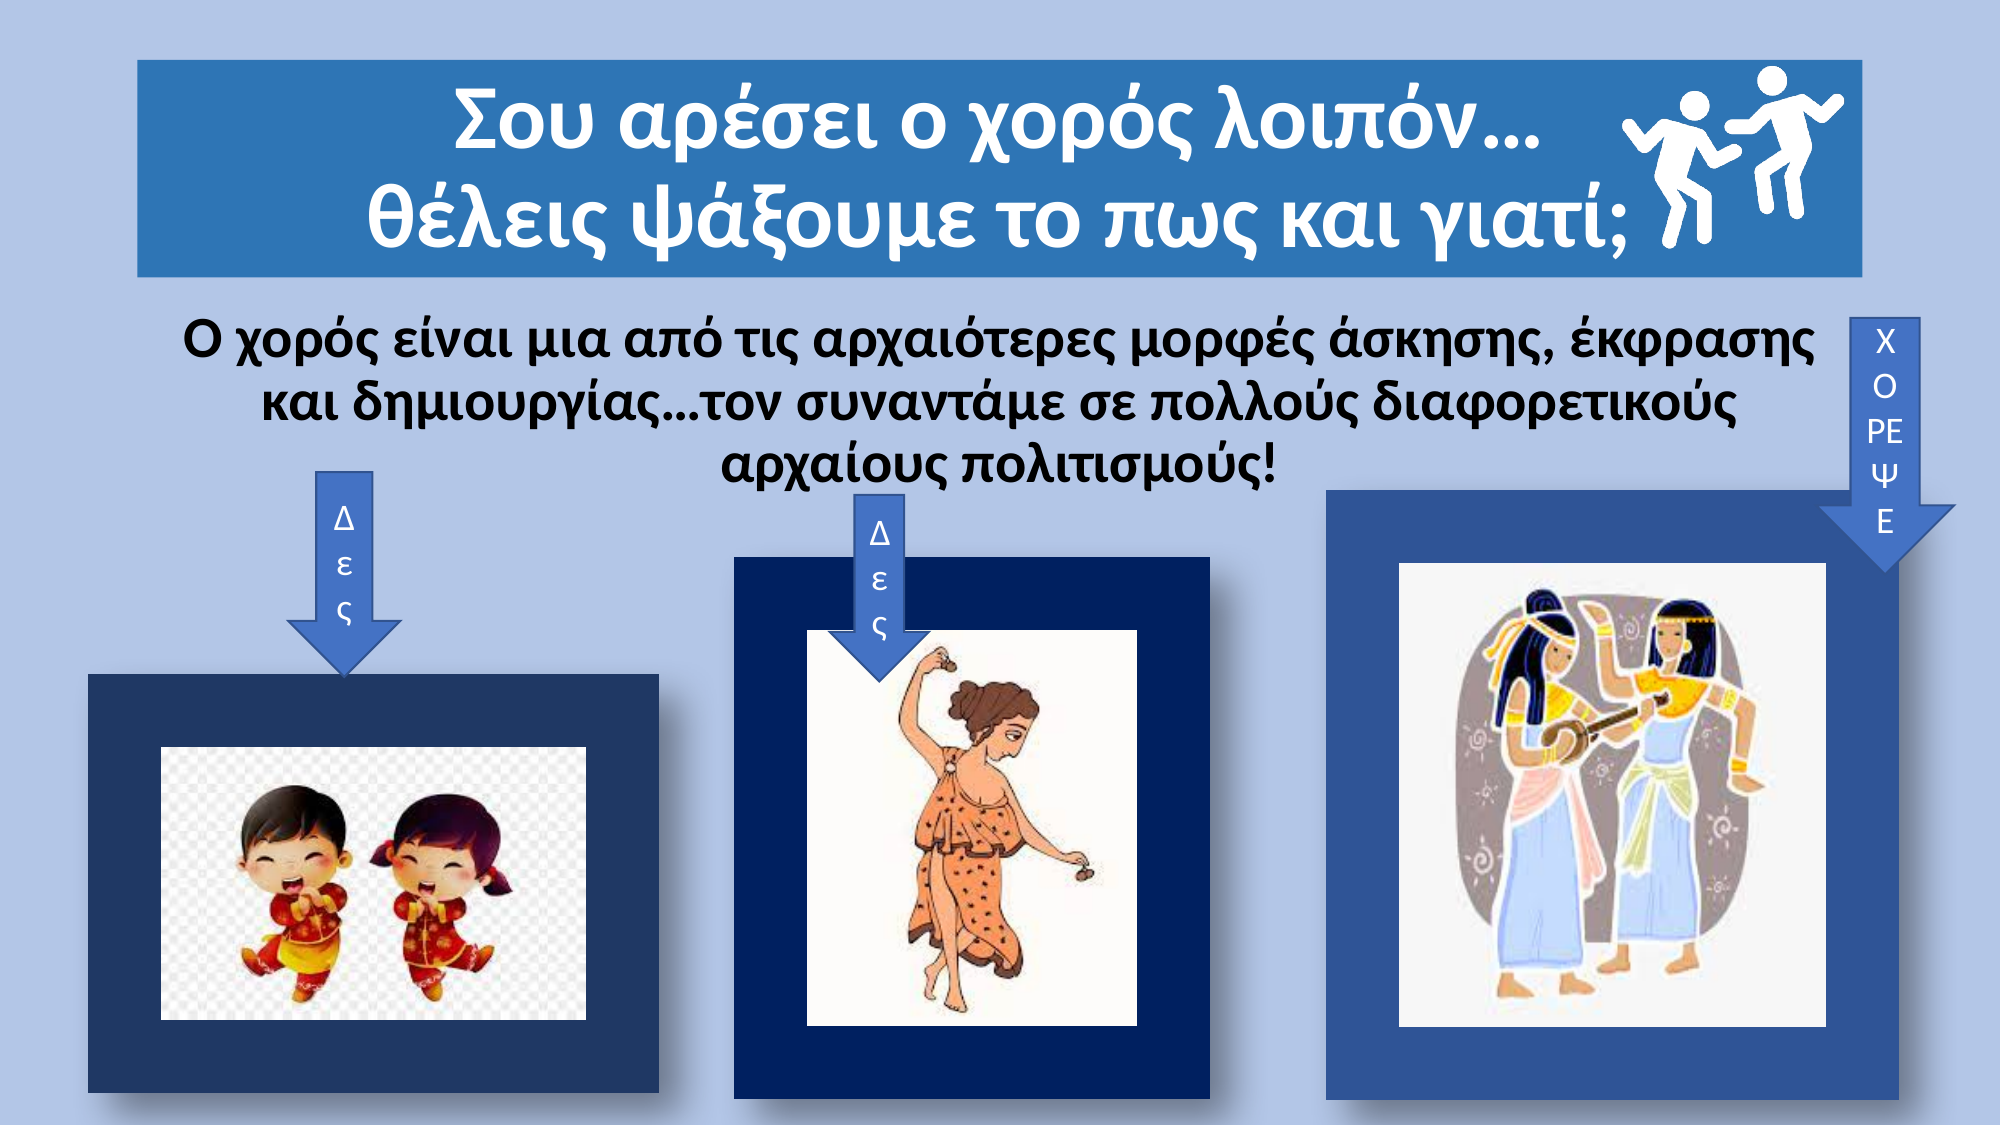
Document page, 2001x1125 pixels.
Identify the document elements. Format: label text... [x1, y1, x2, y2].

list Ο χορός είναι μια από τις αρχαιότερες μορφές άσκησης, έκφρασης και δημιουργίας…τον συναντάμε σε πολλούς διαφορετικούς αρχαίους πολιτισμούς! [137, 299, 1863, 1014]
title Σου αρέσει ο χορός λοιπόν… θέλεις ψάξουμε το πως και γιατί; [1857, 59, 1863, 278]
picture [160, 746, 586, 1020]
picture [1613, 37, 1853, 277]
picture [1398, 562, 1827, 1028]
picture [806, 629, 1138, 1027]
title Σου αρέσει ο χορός λοιπόν… θέλεις ψάξουμε το πως και γιατί; [137, 59, 1608, 278]
text_box ΧΟΡΕΨΕ [1815, 317, 1955, 575]
text_box Δ ες [854, 494, 905, 628]
text_box Δ ες [288, 472, 401, 677]
